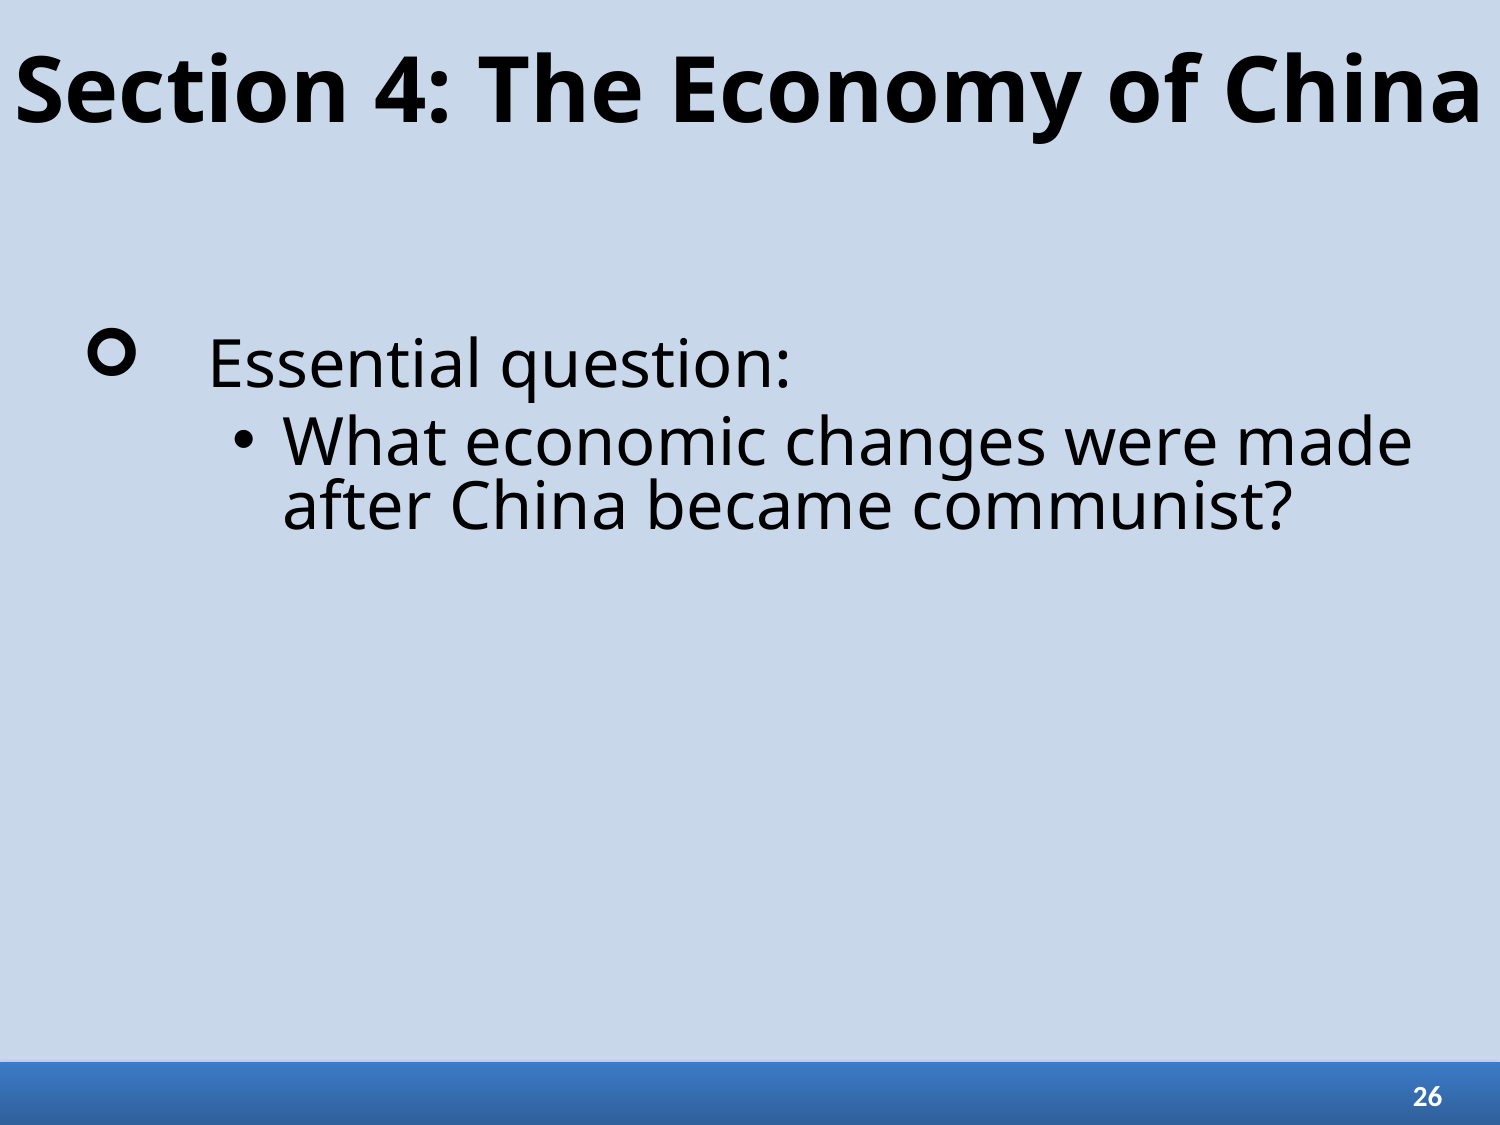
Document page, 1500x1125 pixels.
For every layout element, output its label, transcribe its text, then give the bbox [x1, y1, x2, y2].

list Essential question: What economic changes were made after China became communist? [74, 327, 1426, 1006]
title Section 4: The Economy of China [0, 0, 1500, 174]
slide_number 26 [1398, 1070, 1451, 1120]
